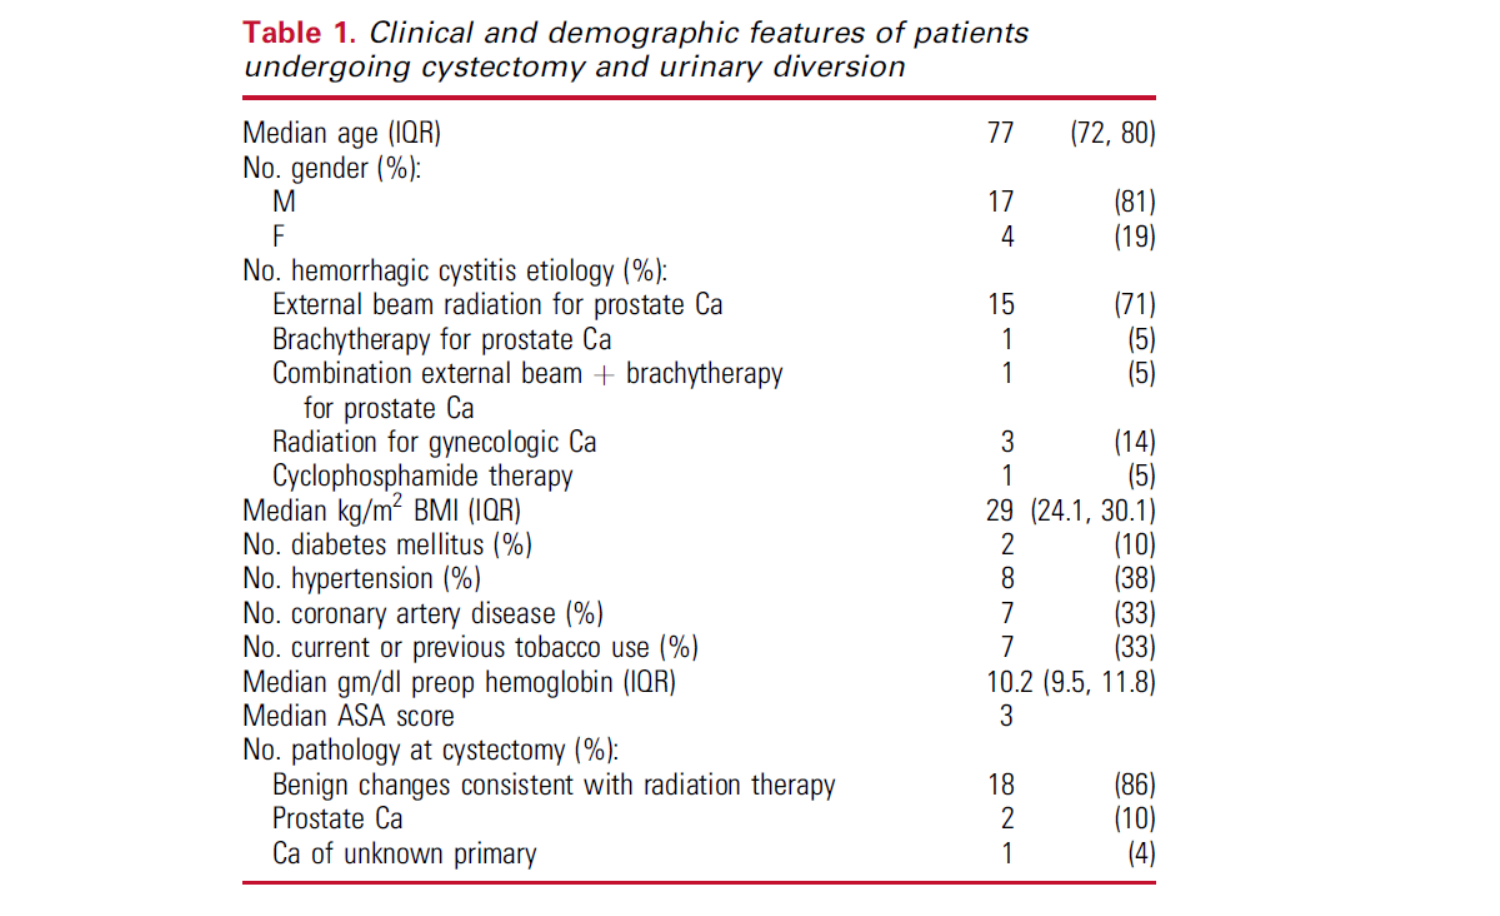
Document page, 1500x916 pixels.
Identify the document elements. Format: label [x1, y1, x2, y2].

picture [230, 0, 1200, 916]
